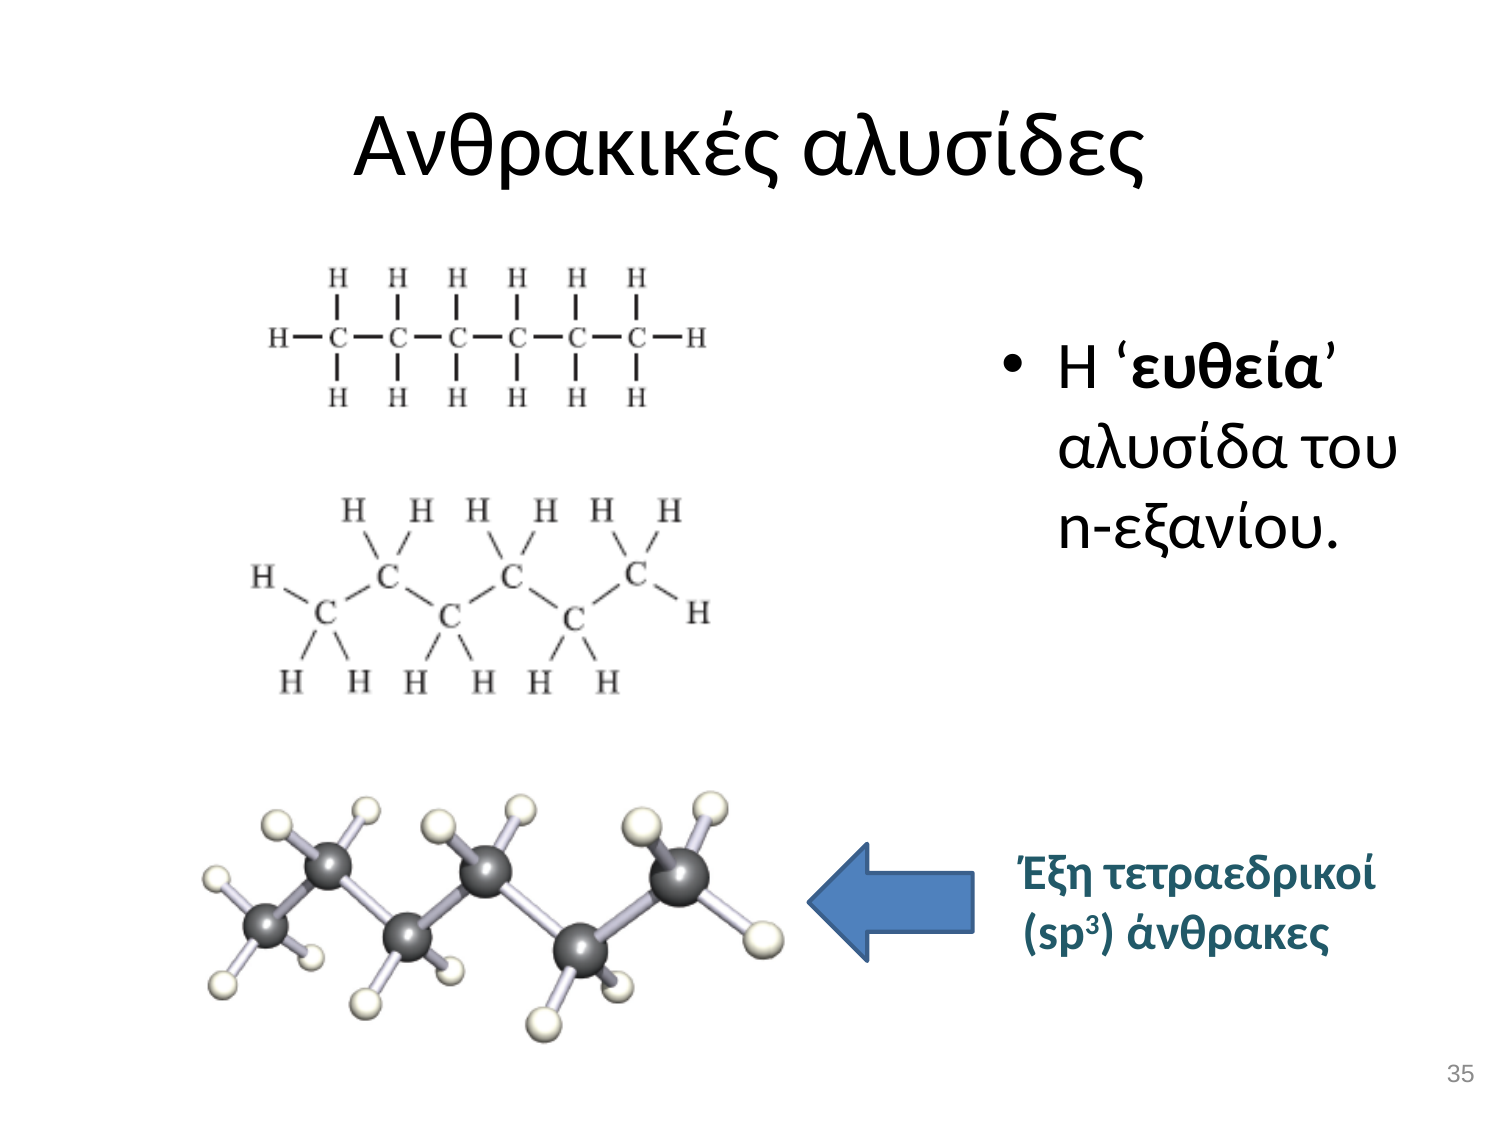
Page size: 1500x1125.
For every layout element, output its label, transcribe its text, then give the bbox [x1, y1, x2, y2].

list Η ‘ευθεία’ αλυσίδα του n-εξανίου. [986, 314, 1425, 768]
picture [182, 774, 799, 1057]
text_box Έξη τετραεδρικοί (sp3) άνθρακες [1007, 831, 1418, 967]
picture [229, 479, 739, 729]
picture [241, 243, 727, 433]
slide_number 34 [1139, 1042, 1490, 1103]
text_box [806, 841, 975, 963]
title Ανθρακικές αλυσίδες [75, 45, 1425, 233]
